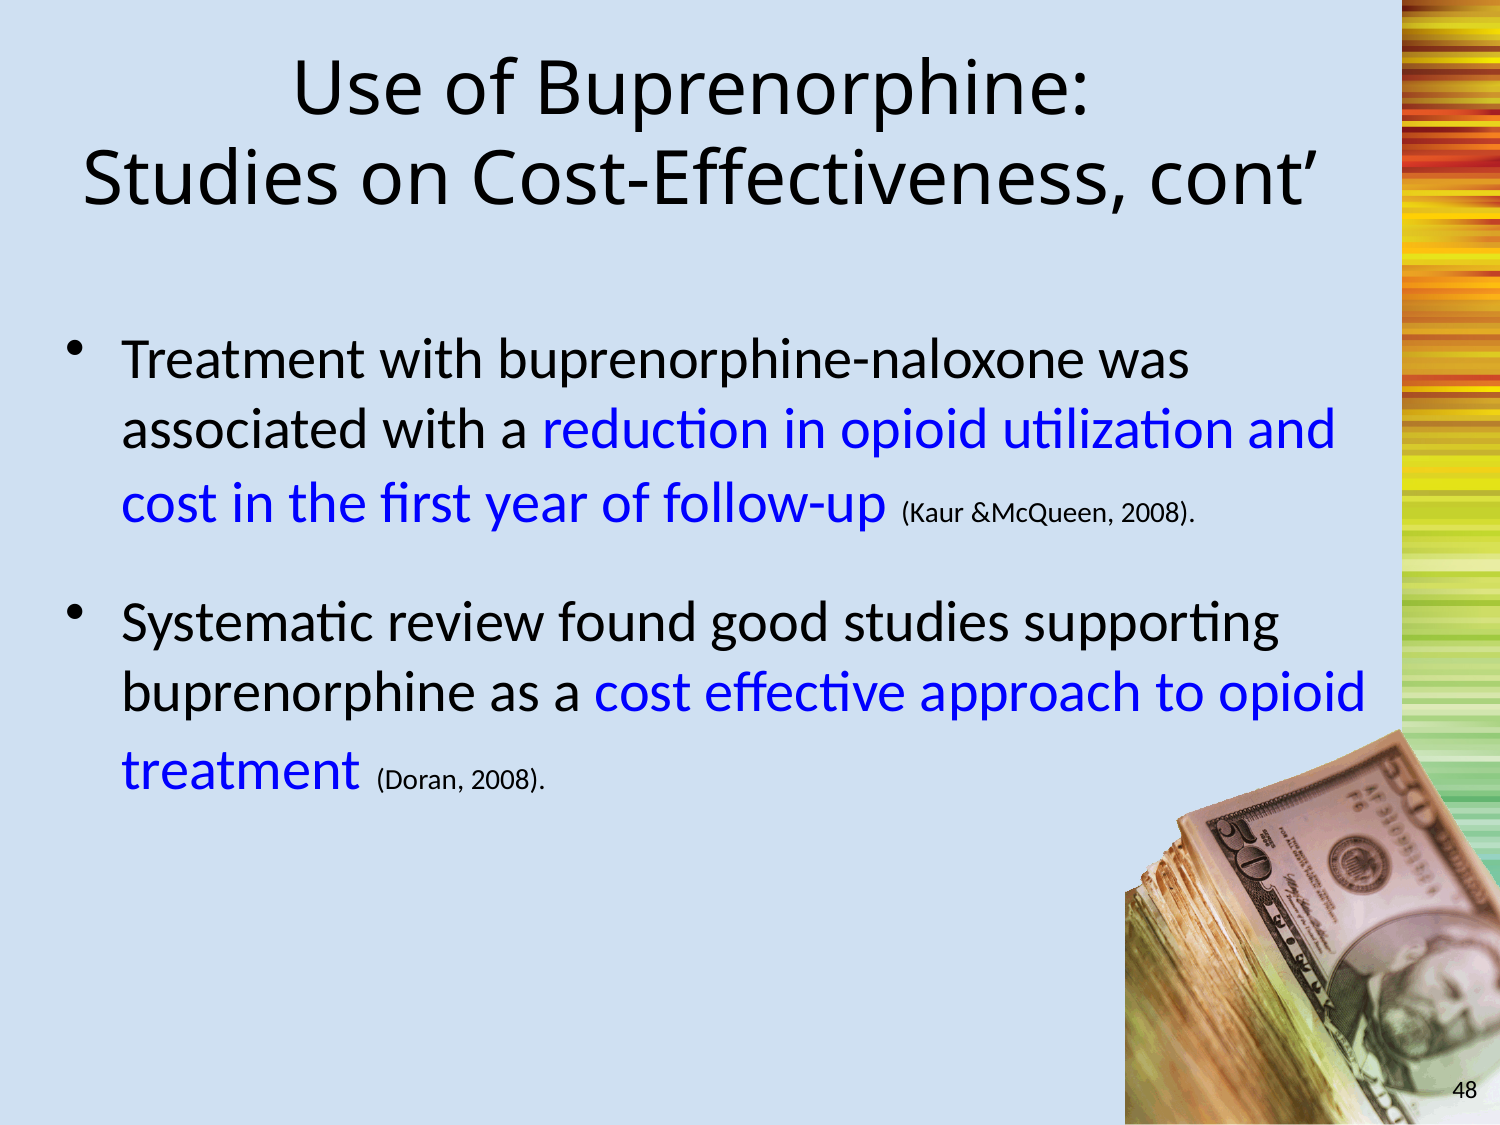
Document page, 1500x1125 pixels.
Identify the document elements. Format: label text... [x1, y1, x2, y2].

list Treatment with buprenorphine-naloxone was associated with a reduction in opioid utilization and cost in the first year of follow-up (Kaur &McQueen, 2008). Systematic review found good studies supporting buprenorphine as a cost effective approach to opioid treatment (Doran, 2008). [49, 312, 1402, 988]
title Use of Buprenorphine: Studies on Cost-Effectiveness, cont’ [0, 27, 1402, 232]
picture [0, 0, 1500, 1125]
